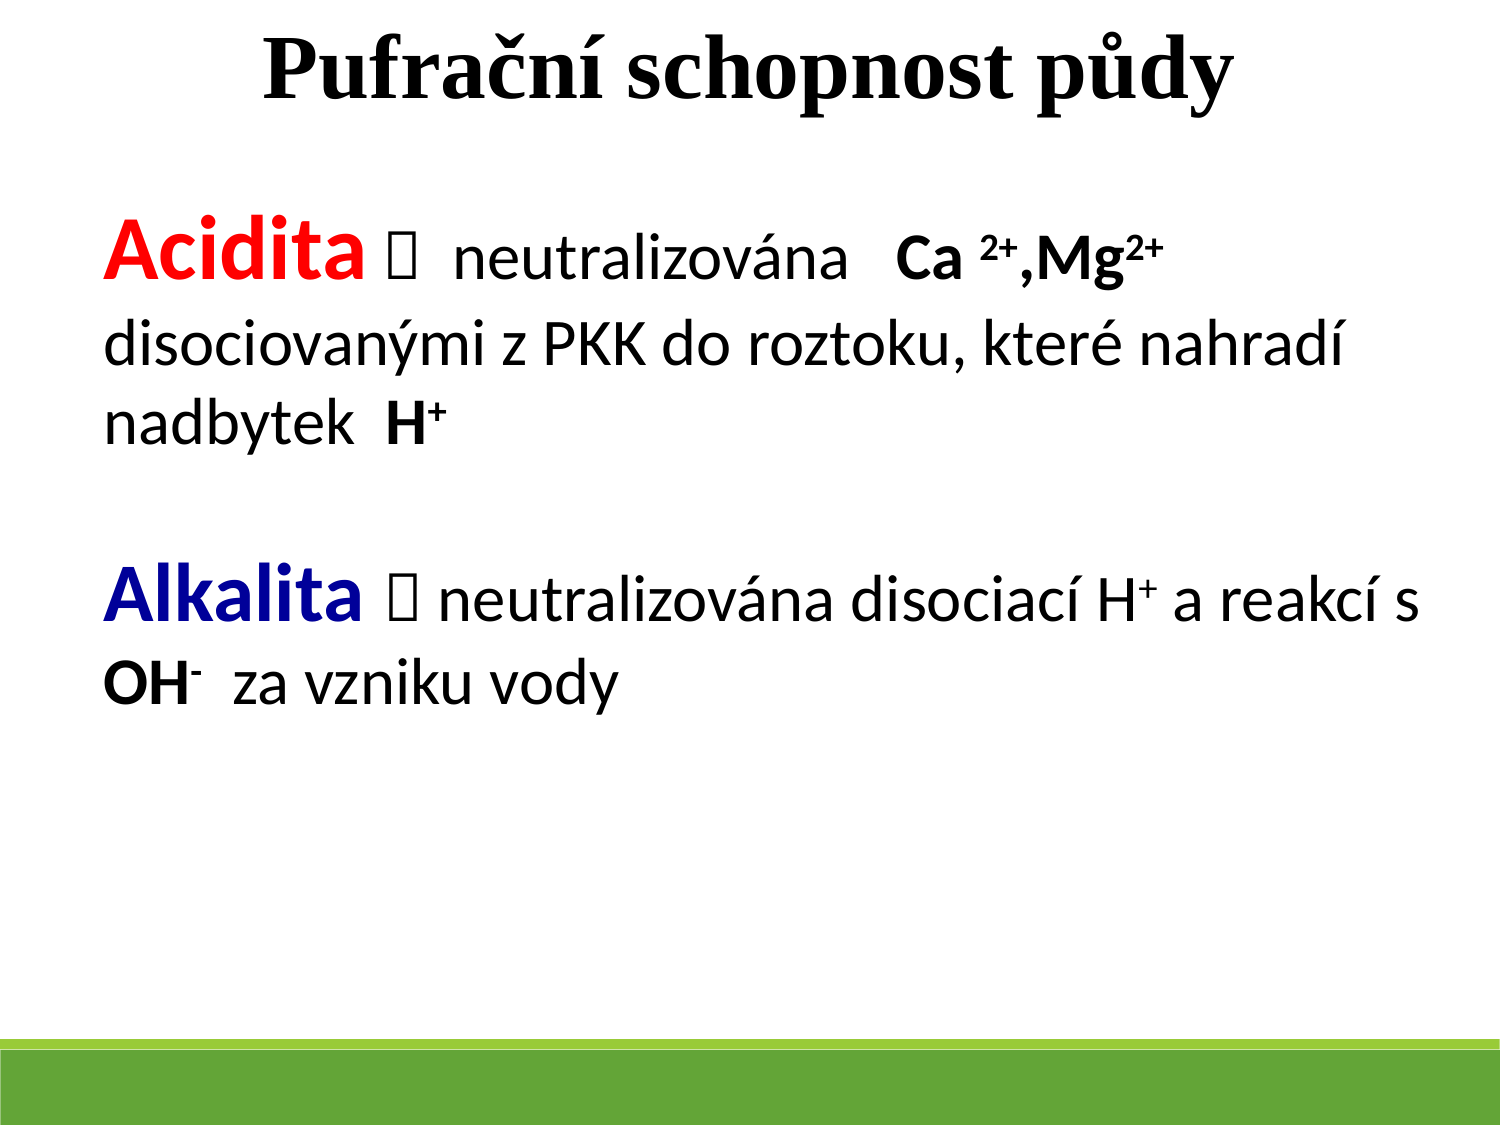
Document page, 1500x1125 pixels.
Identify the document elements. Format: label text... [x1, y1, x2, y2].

text_box Acidita  neutralizována Ca 2+,Mg2+ disociovanými z PKK do roztoku, které nahradí nadbytek H+ Alkalita  neutralizována disociací H+ a reakcí s OH- za vzniku vody [88, 180, 1453, 798]
text_box Pufrační schopnost půdy [0, 0, 1500, 118]
